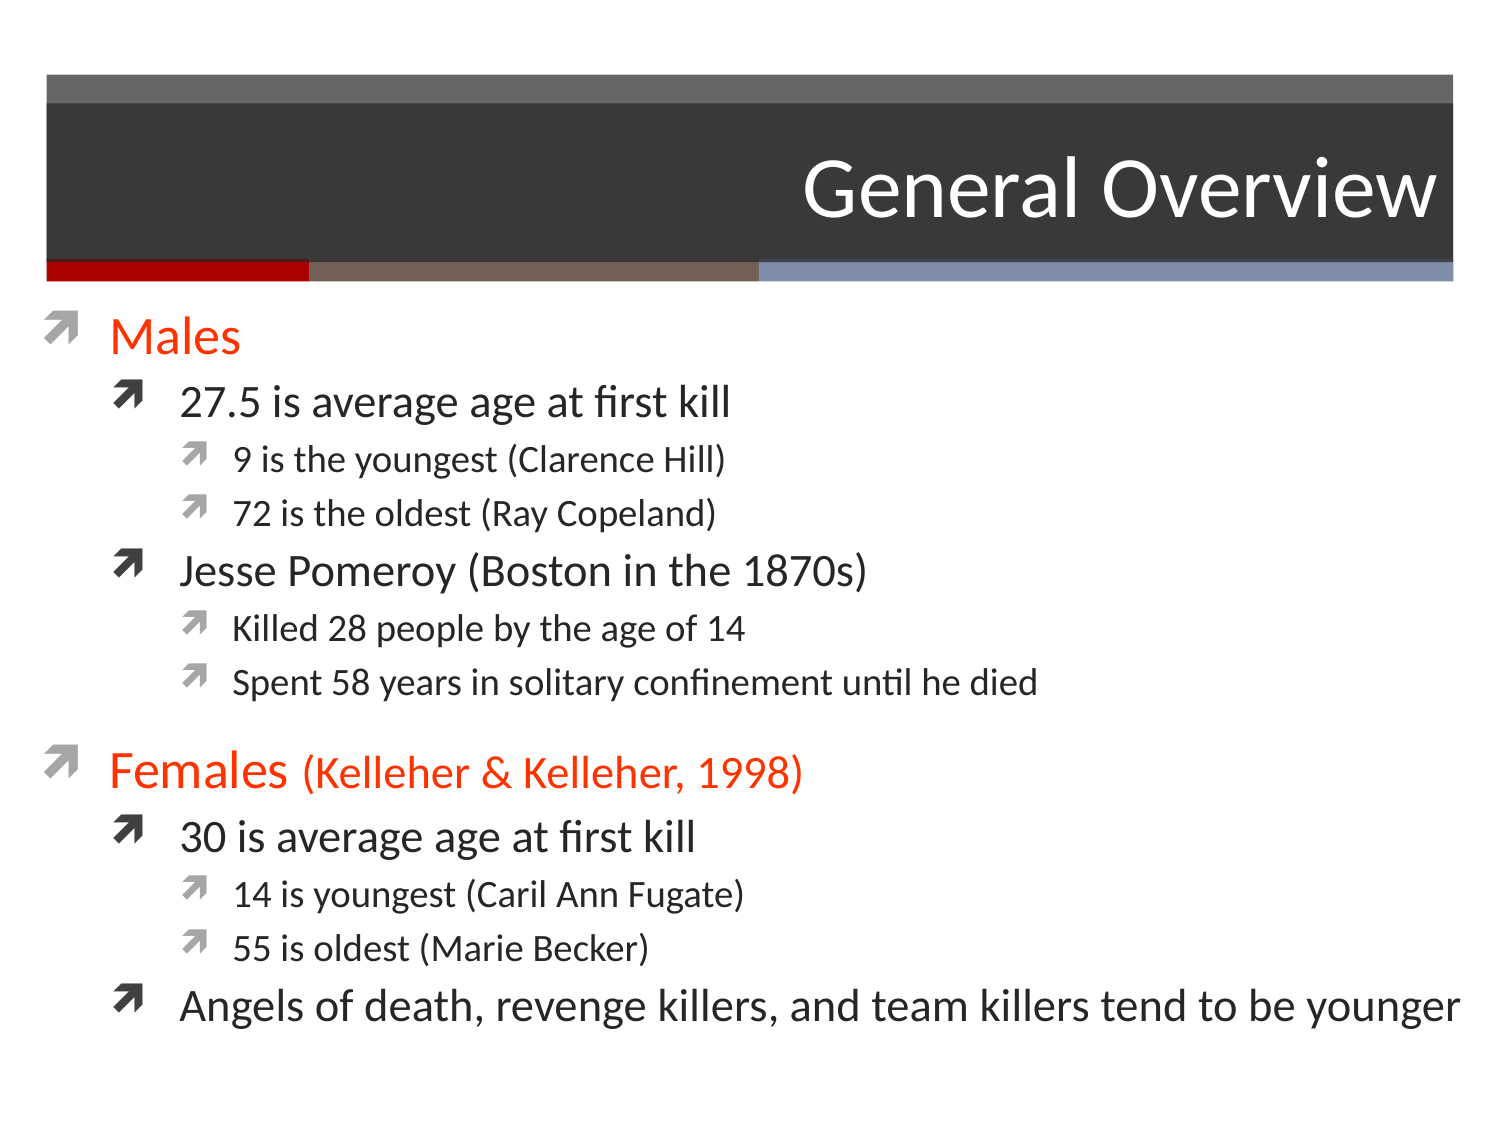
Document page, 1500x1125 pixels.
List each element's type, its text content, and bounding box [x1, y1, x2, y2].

list Males 27.5 is average age at first kill 9 is the youngest (Clarence Hill) 72 is the oldest (Ray Copeland) Jesse Pomeroy (Boston in the 1870s) Killed 28 people by the age of 14 Spent 58 years in solitary confinement until he died Females (Kelleher & Kelleher, 1998) 30 is average age at first kill 14 is youngest (Caril Ann Fugate) 55 is oldest (Marie Becker) Angels of death, revenge killers, and team killers tend to be younger [24, 299, 1500, 1075]
title General Overview [46, 103, 1454, 263]
